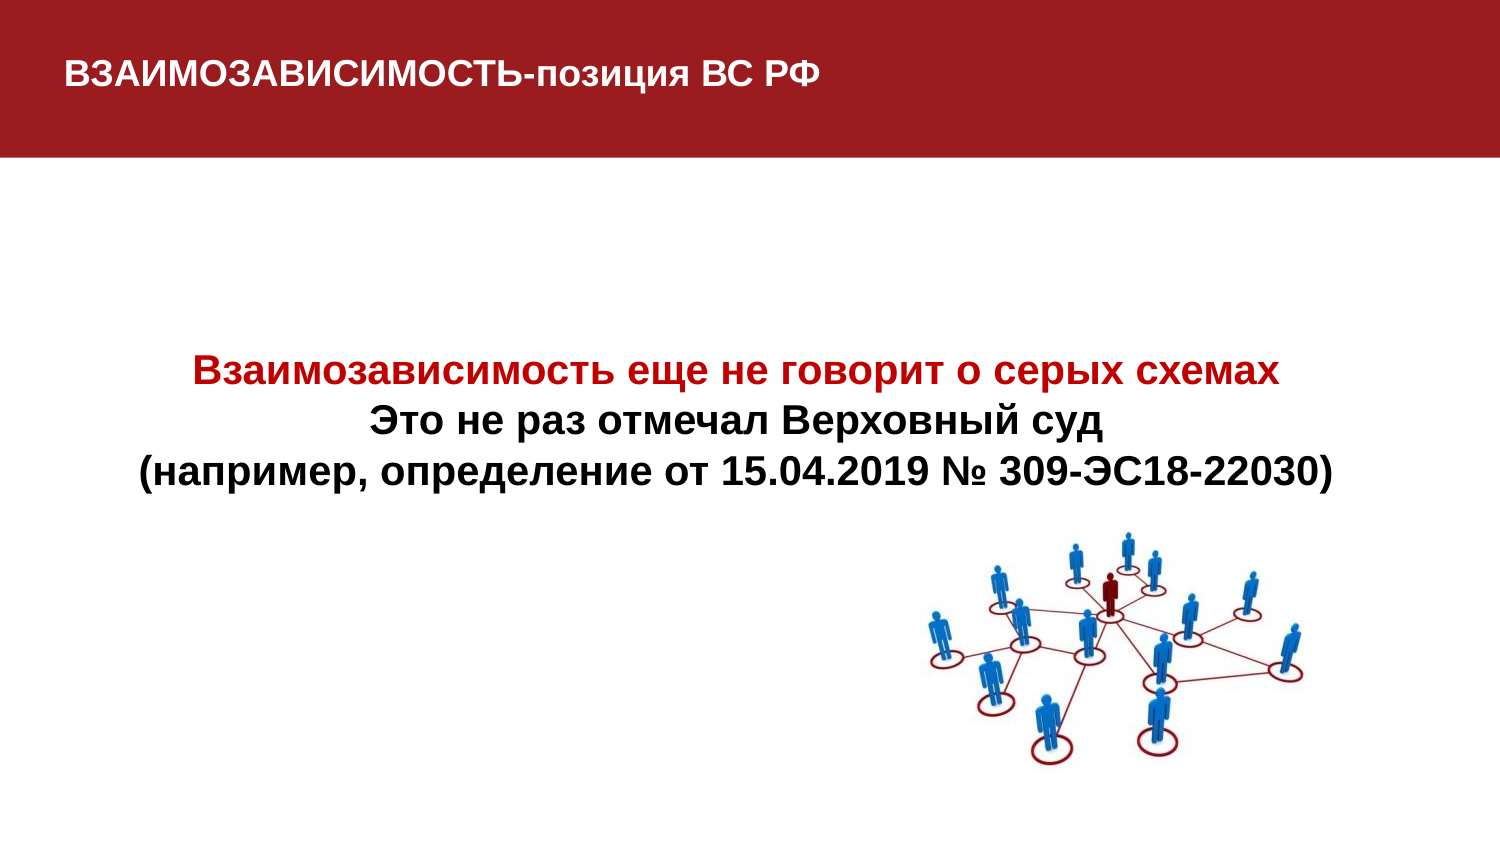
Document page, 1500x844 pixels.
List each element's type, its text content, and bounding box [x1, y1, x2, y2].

text_box Взаимозависимость еще не говорит о серых схемах Это не раз отмечал Верховный суд (например, определение от 15.04.2019 № 309-ЭС18-22030) [96, 335, 1376, 591]
text_box ВЗАИМОЗАВИСИМОСТЬ-позиция ВС РФ [49, 41, 902, 102]
picture [919, 516, 1314, 812]
text_box [0, 0, 1500, 159]
